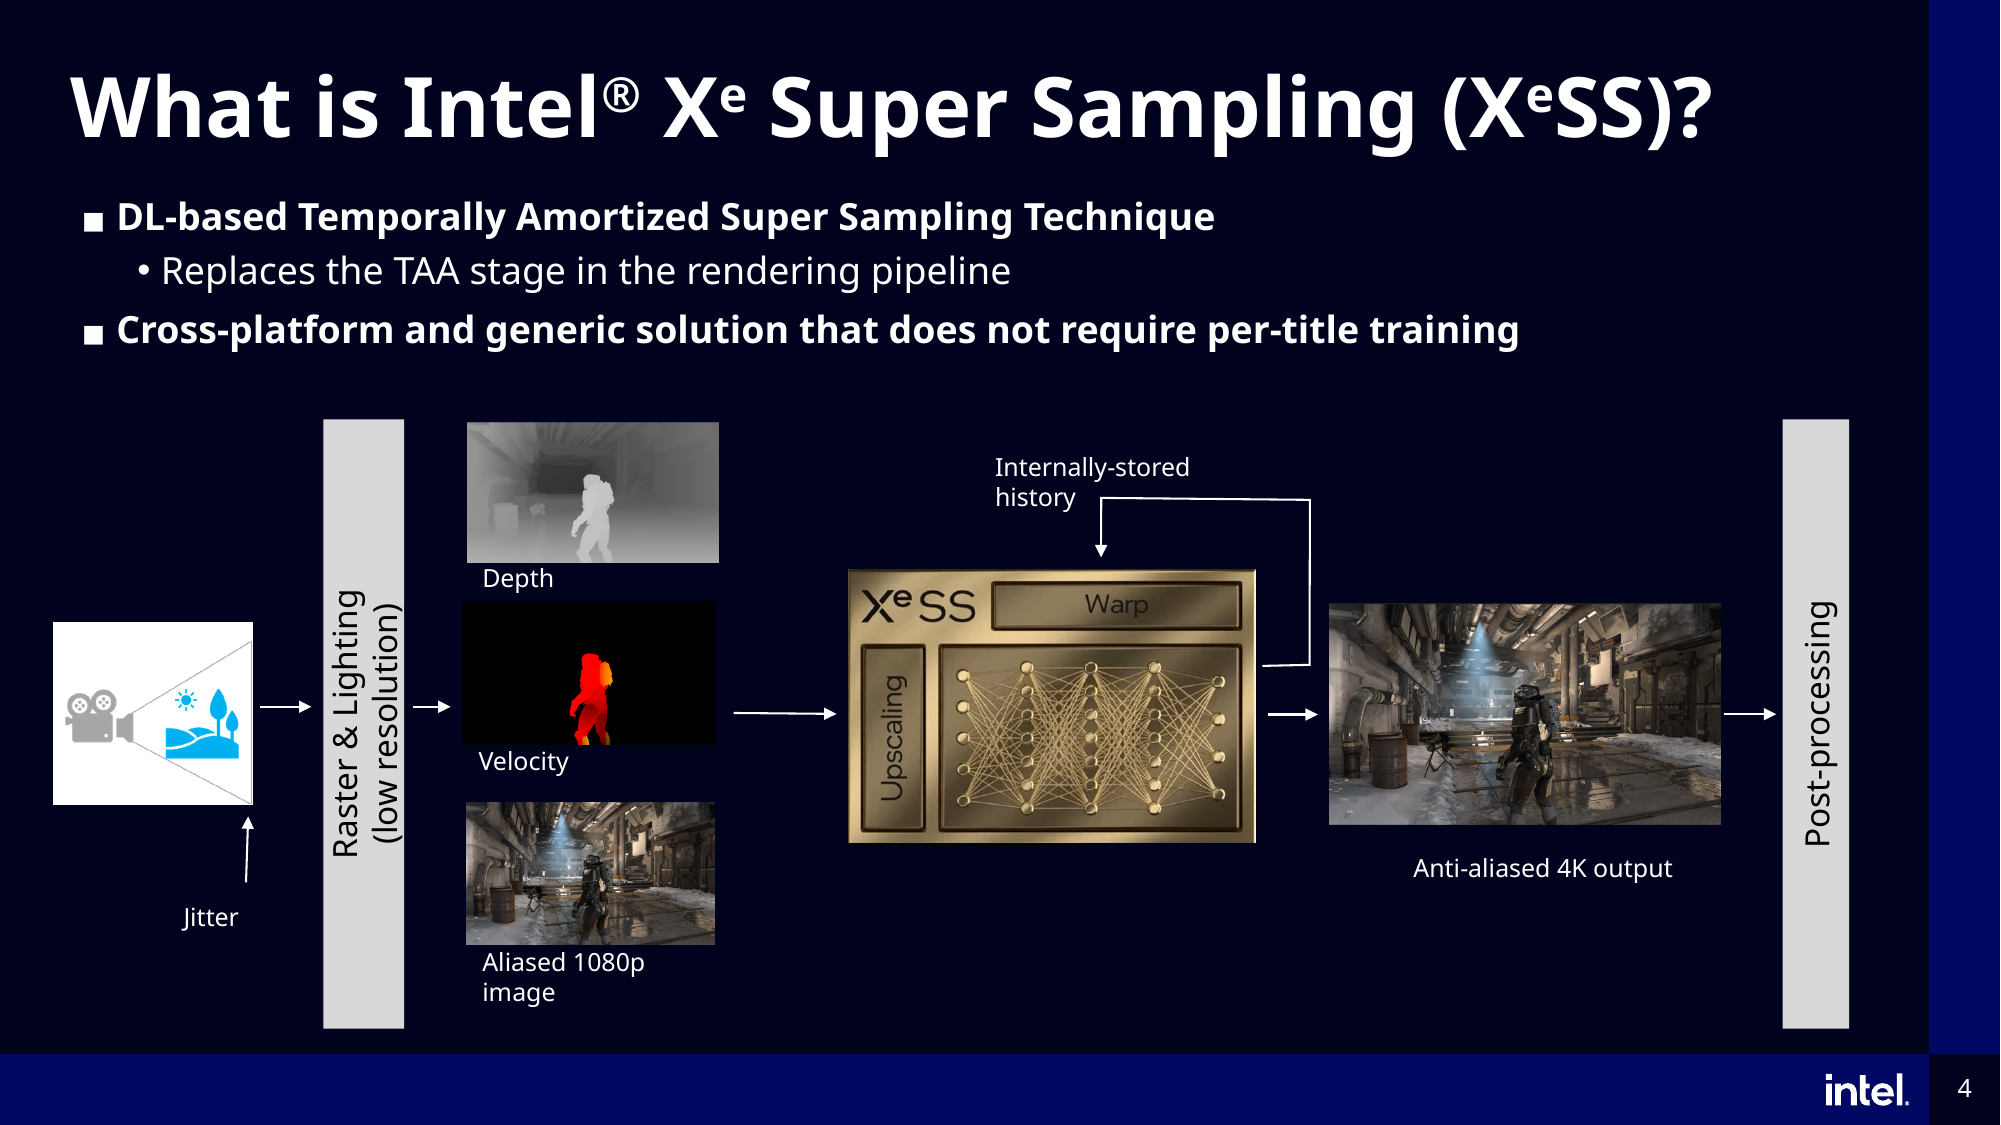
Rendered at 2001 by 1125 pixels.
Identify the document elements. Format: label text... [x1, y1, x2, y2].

text_box DL-based Temporally Amortized Super Sampling Technique [65, 185, 1545, 246]
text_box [53, 419, 1850, 1029]
text_box Replaces the TAA stage in the rendering pipeline [122, 239, 1293, 298]
title What is Intel® Xe Super Sampling (XeSS)? [70, 70, 1858, 272]
text_box Cross-platform and generic solution that does not require per-title training [65, 298, 1885, 359]
slide_number 4 [1929, 1054, 2000, 1125]
